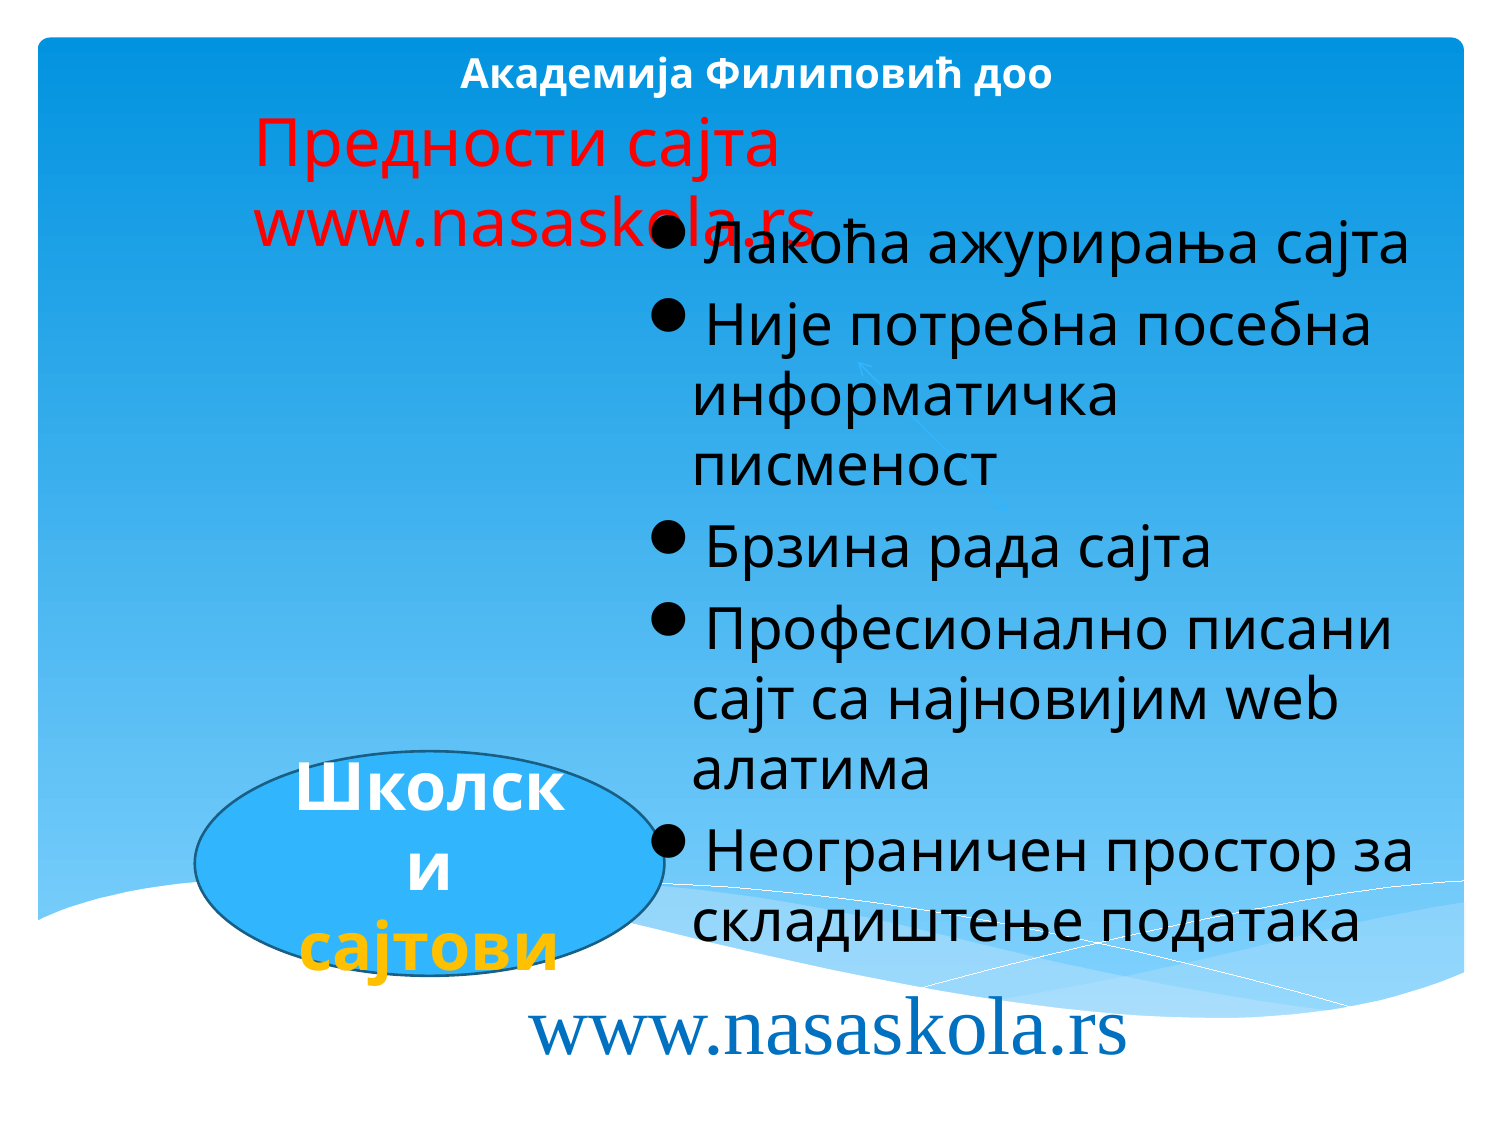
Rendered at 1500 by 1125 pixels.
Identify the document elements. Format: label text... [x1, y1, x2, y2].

title Академија Филиповић доо [318, 39, 1196, 91]
text_box Предности сајта www.nasaskola.rs [239, 91, 1303, 267]
text_box www.nasaskola.rs [513, 963, 1267, 1079]
text_box Школски сајтови [193, 749, 631, 978]
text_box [857, 361, 1008, 512]
text_box Лакоћа ажурирања сајта Није потребна посебна информатичка писменост Брзина рада сајта Професионално писани сајт са најновијим web алатима Неограничен простор за складиштење података [631, 197, 1436, 961]
